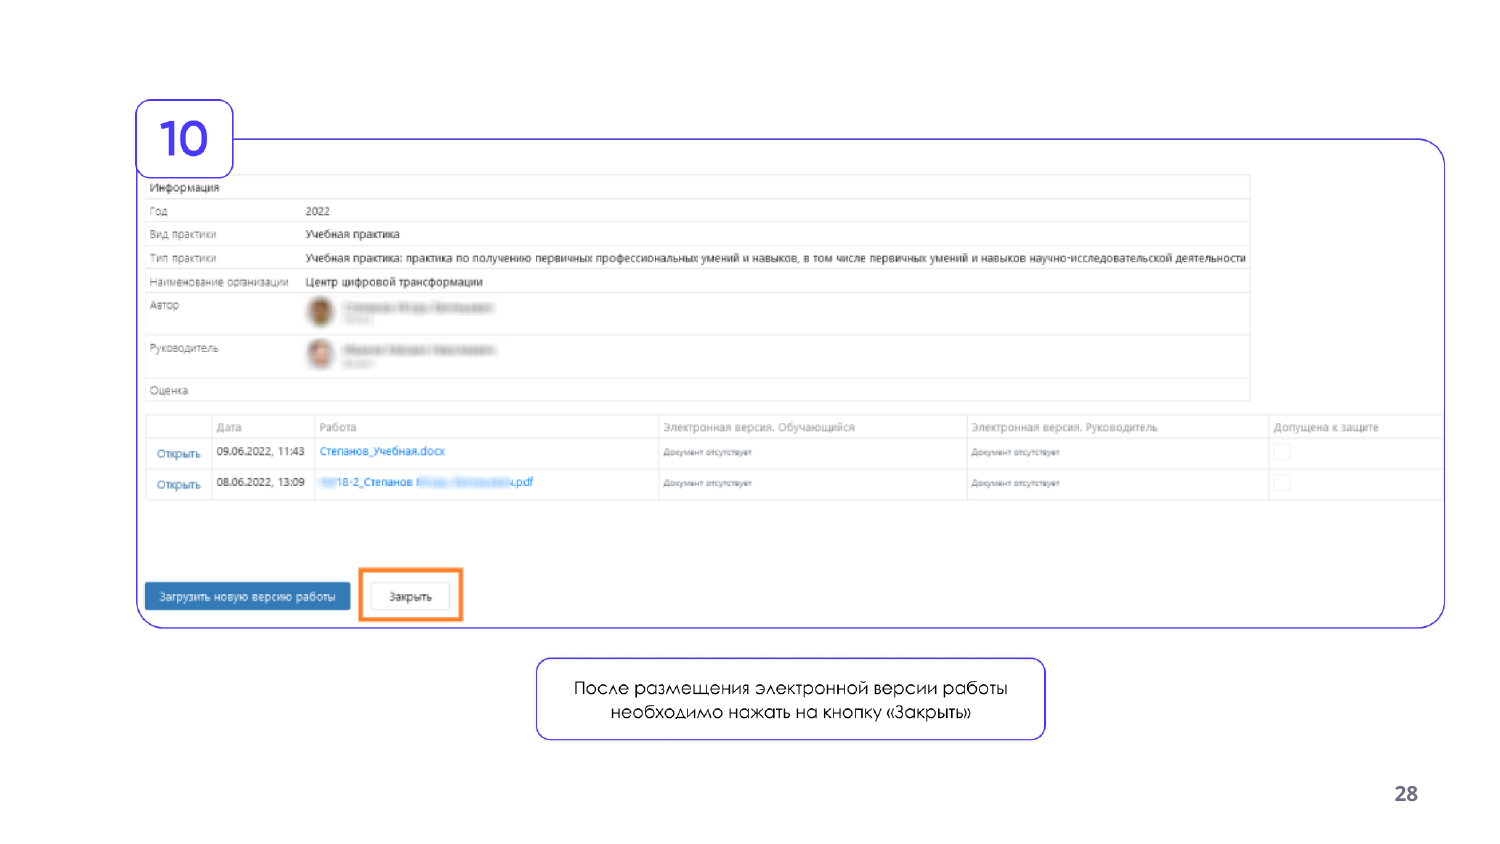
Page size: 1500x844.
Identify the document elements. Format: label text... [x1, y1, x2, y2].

text_box 28 [824, 770, 1433, 820]
picture [135, 99, 1445, 745]
